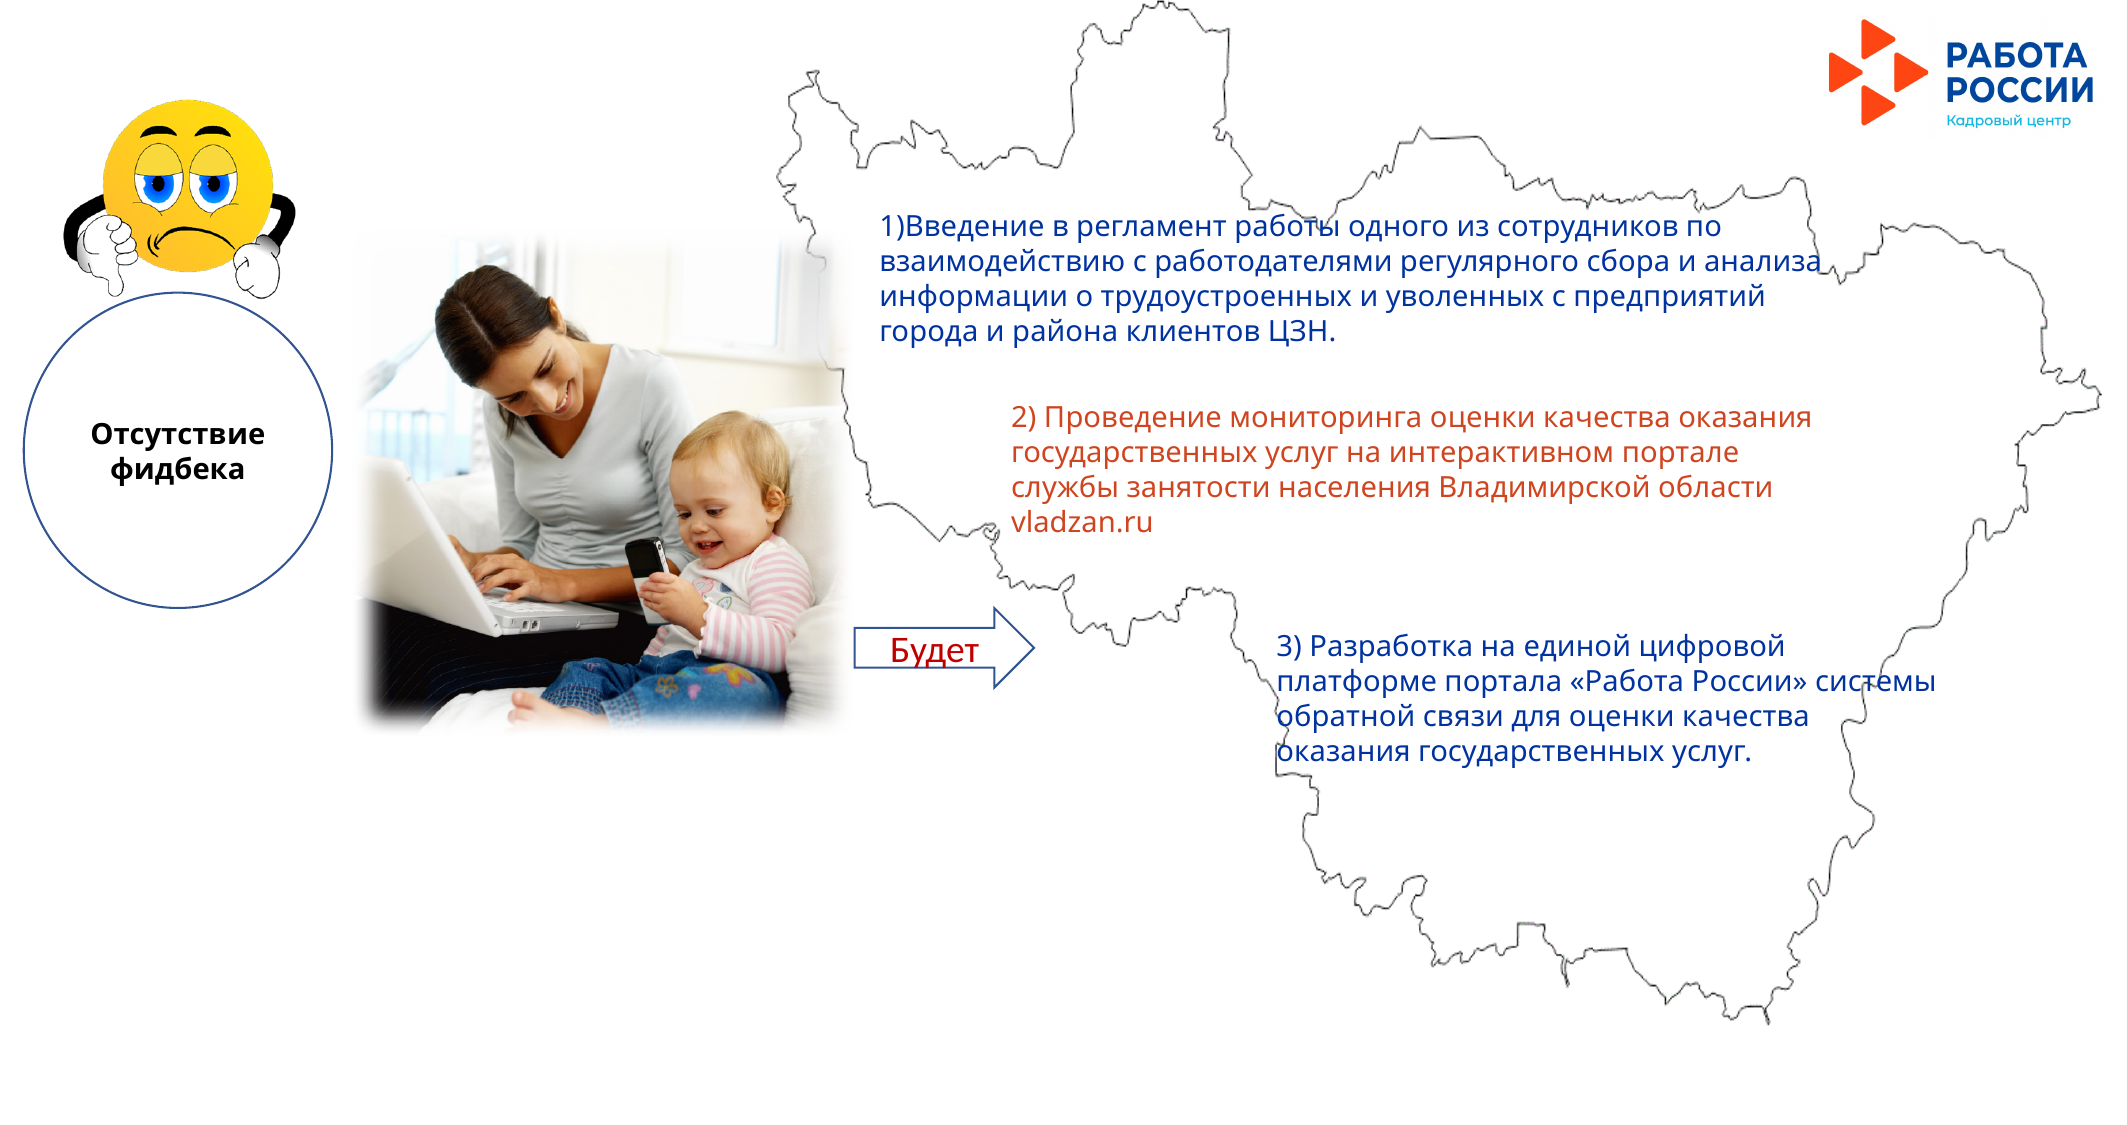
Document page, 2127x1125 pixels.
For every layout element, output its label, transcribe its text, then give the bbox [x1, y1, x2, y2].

picture [46, 92, 309, 307]
text_box Отсутствие фидбека [22, 307, 334, 610]
picture [351, 0, 2113, 1032]
